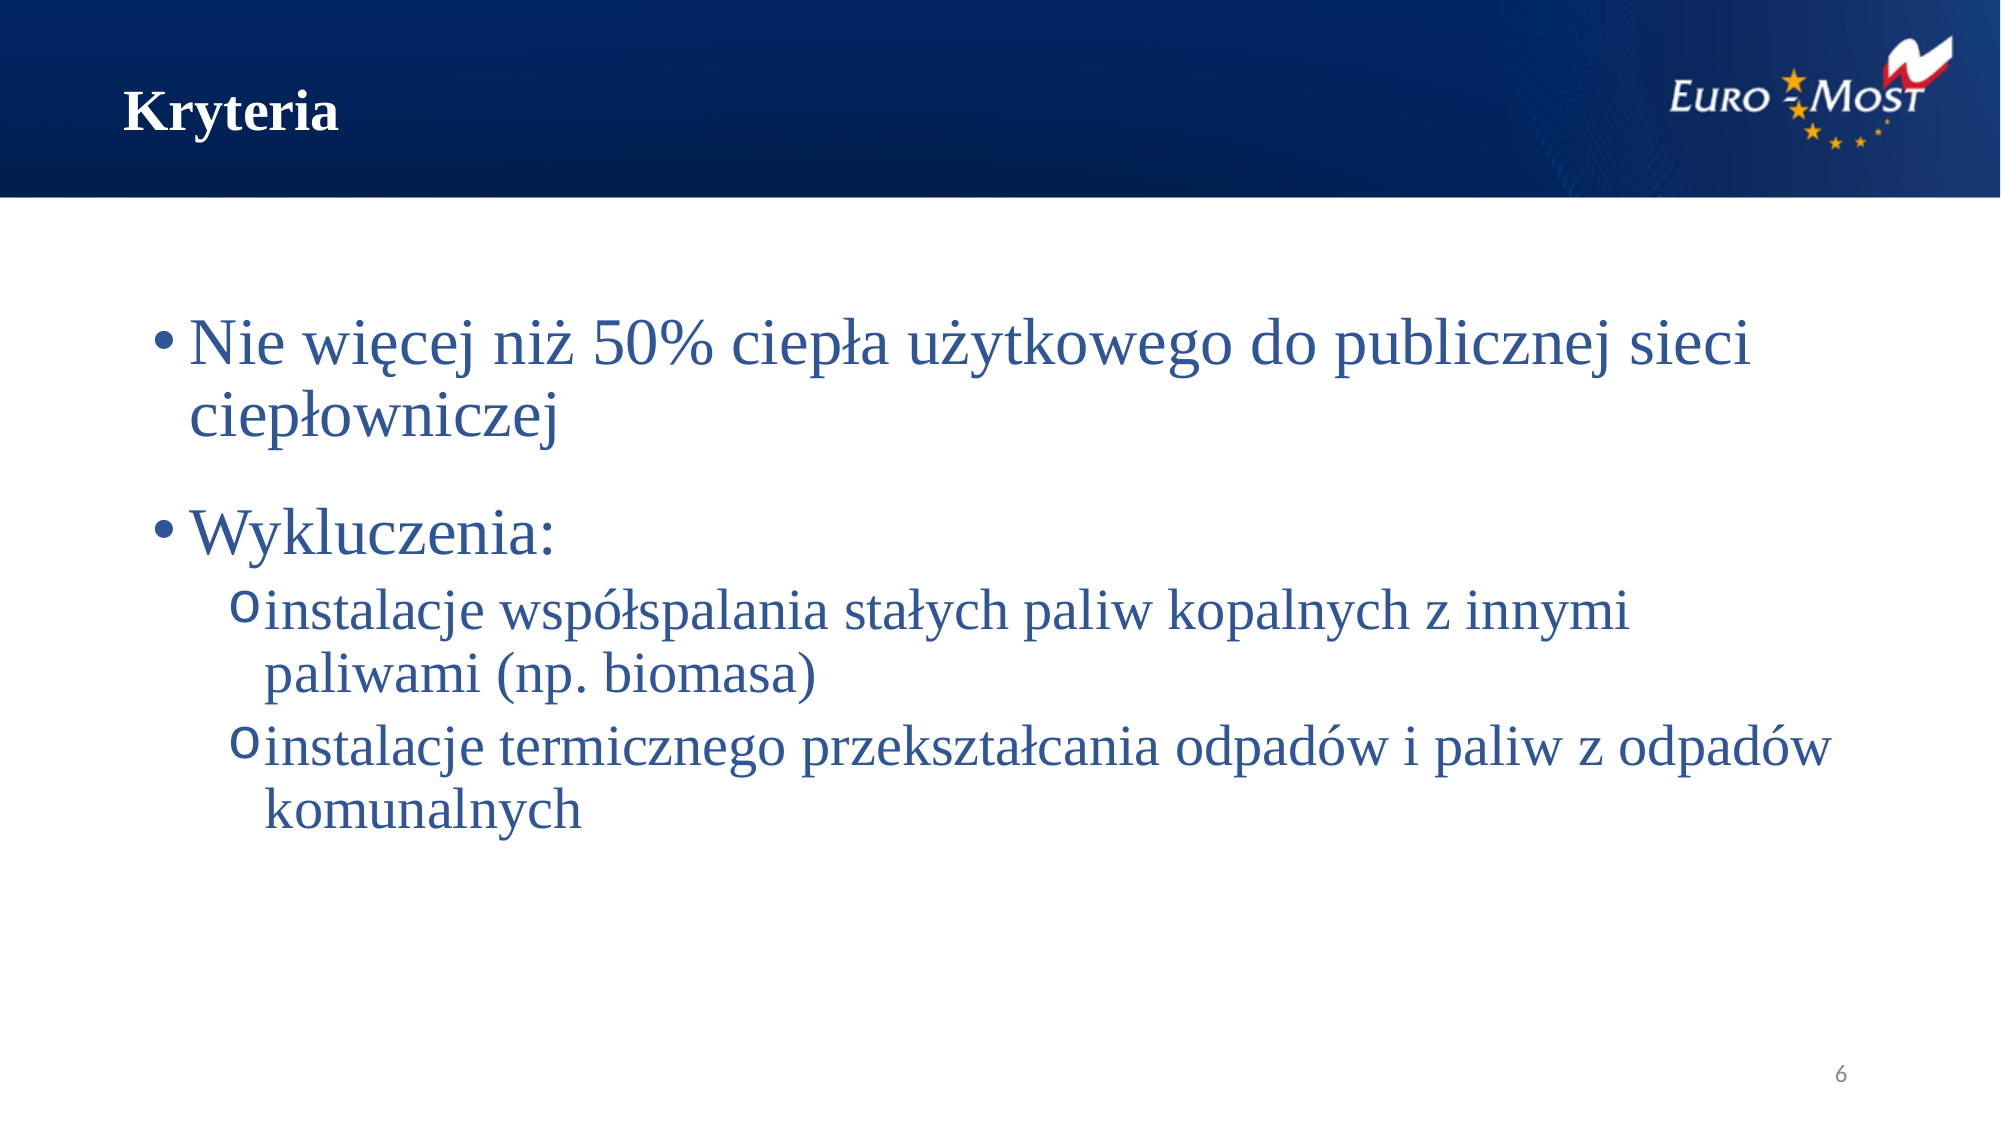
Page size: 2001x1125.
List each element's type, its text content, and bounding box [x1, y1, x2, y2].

title Kryteria [108, 3, 1834, 221]
slide_number 6 [1412, 1042, 1863, 1103]
picture [0, 0, 2001, 1125]
list Nie więcej niż 50% ciepła użytkowego do publicznej sieci ciepłowniczej Wykluczenia: instalacje współspalania stałych paliw kopalnych z innymi paliwami (np. biomasa) instalacje termicznego przekształcania odpadów i paliw z odpadów komunalnych [137, 299, 1863, 1014]
